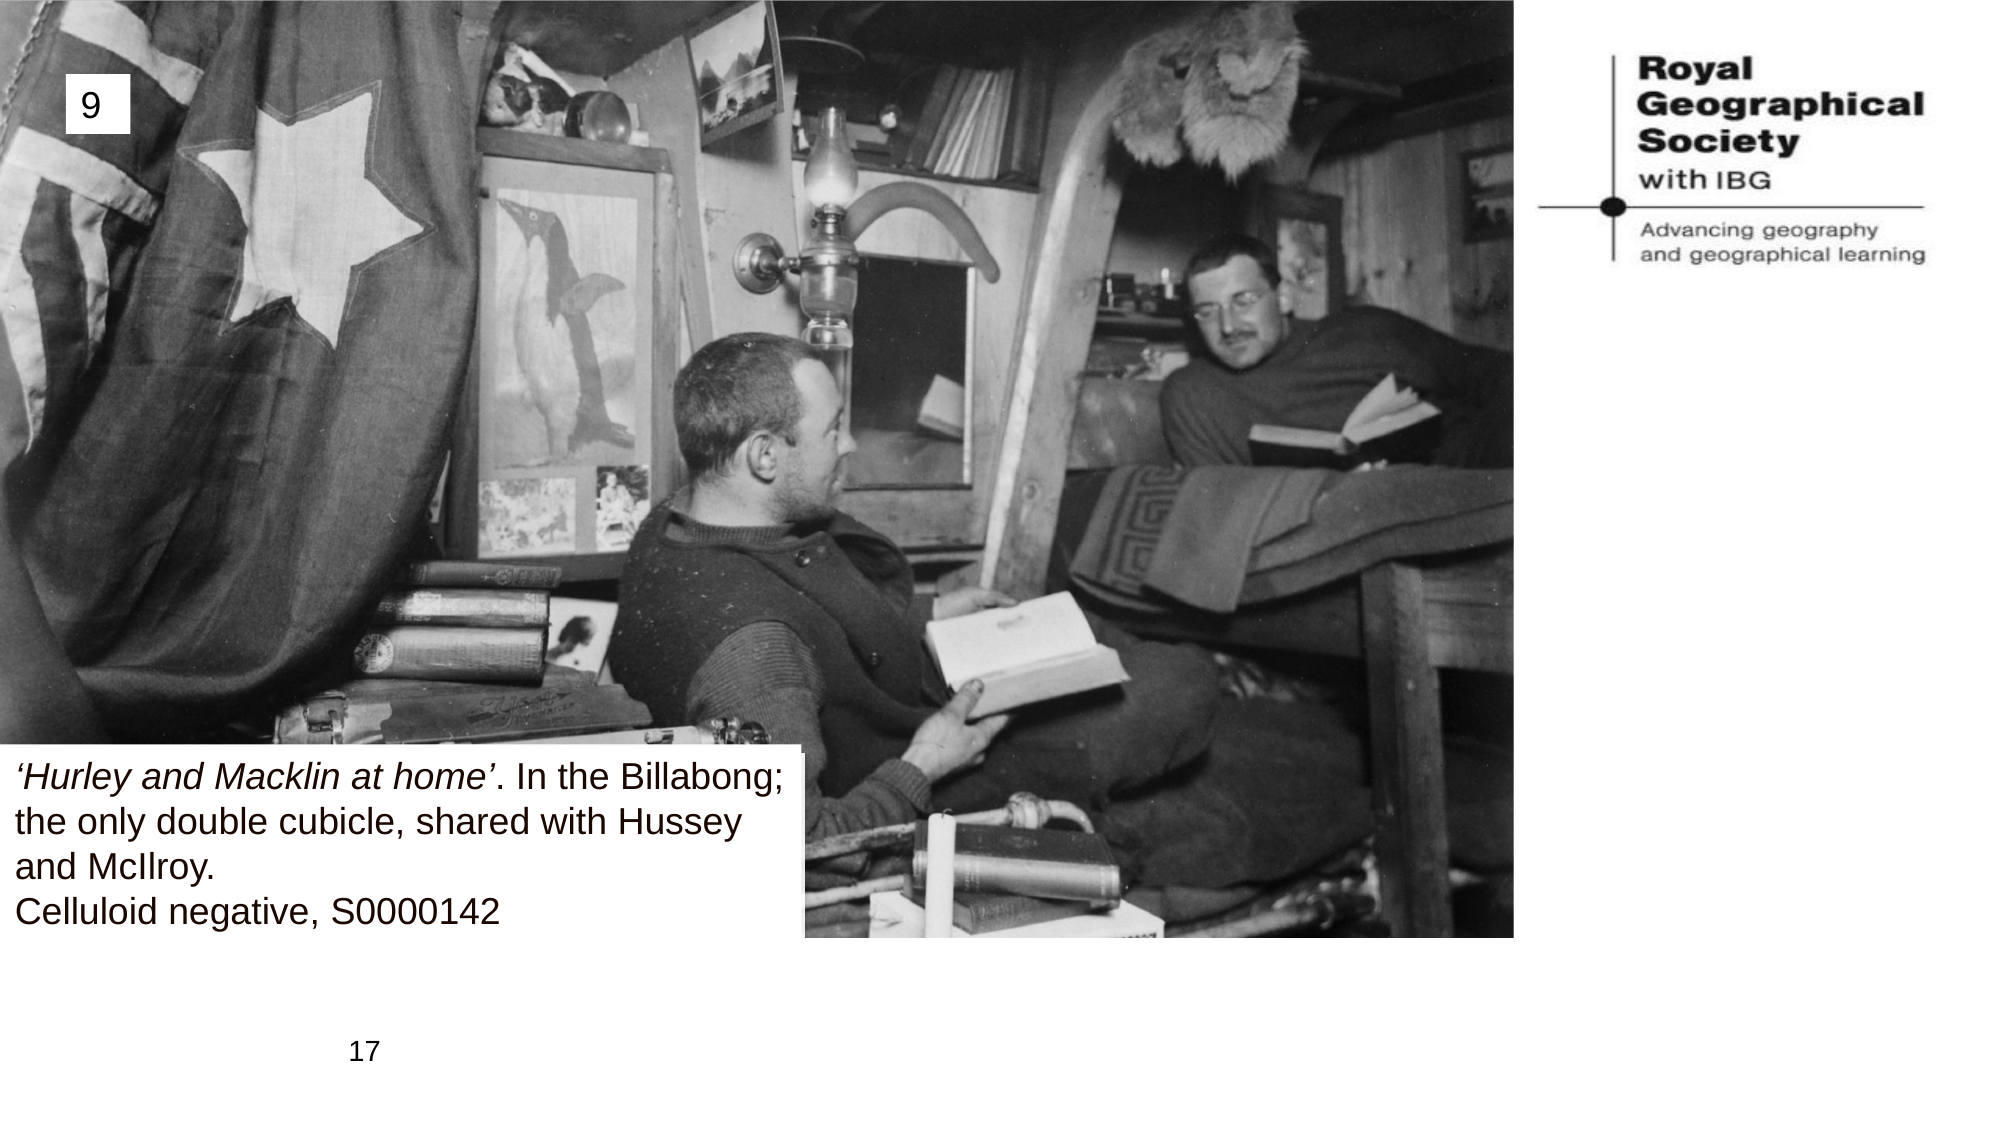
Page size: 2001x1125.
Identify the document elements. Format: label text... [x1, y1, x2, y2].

slide_number 17 [333, 1025, 617, 1100]
picture [1535, 51, 1935, 268]
picture [0, 0, 1515, 938]
